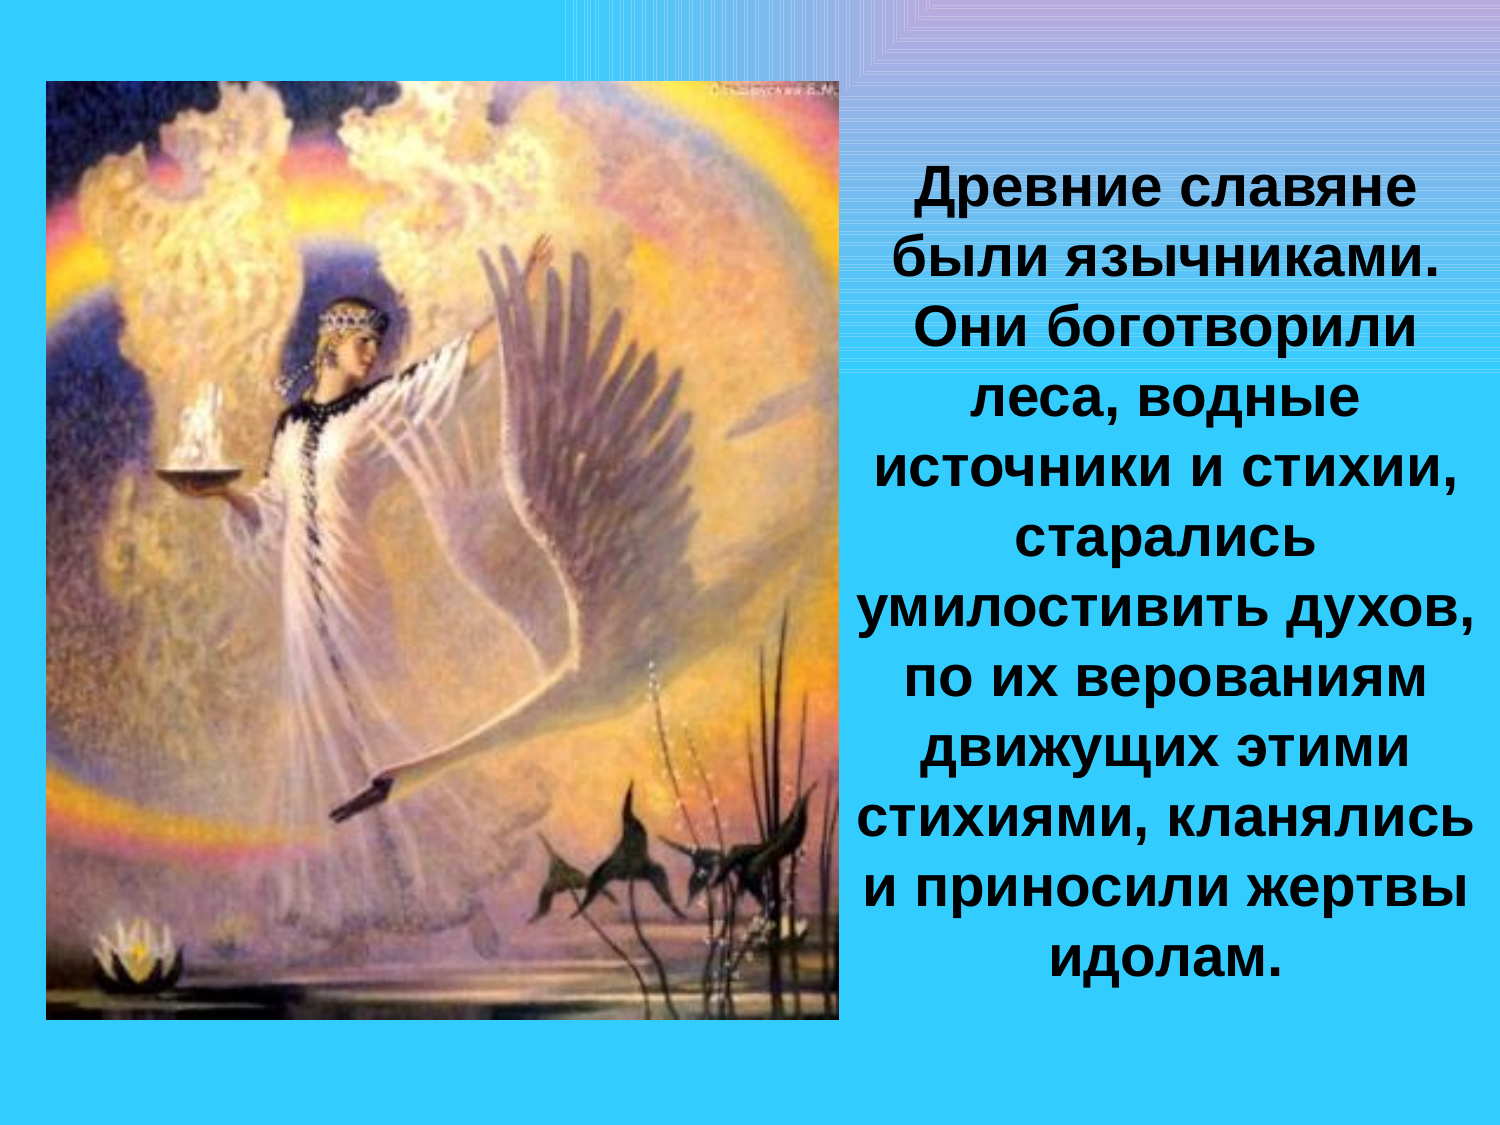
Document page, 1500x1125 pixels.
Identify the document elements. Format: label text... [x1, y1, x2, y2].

picture [46, 81, 839, 1020]
text_box Древние славяне были язычниками. Они боготворили леса, водные источники и стихии, старались умилостивить духов, по их верованиям движущих этими стихиями, кланялись и приносили жертвы идолам. [843, 140, 1500, 996]
